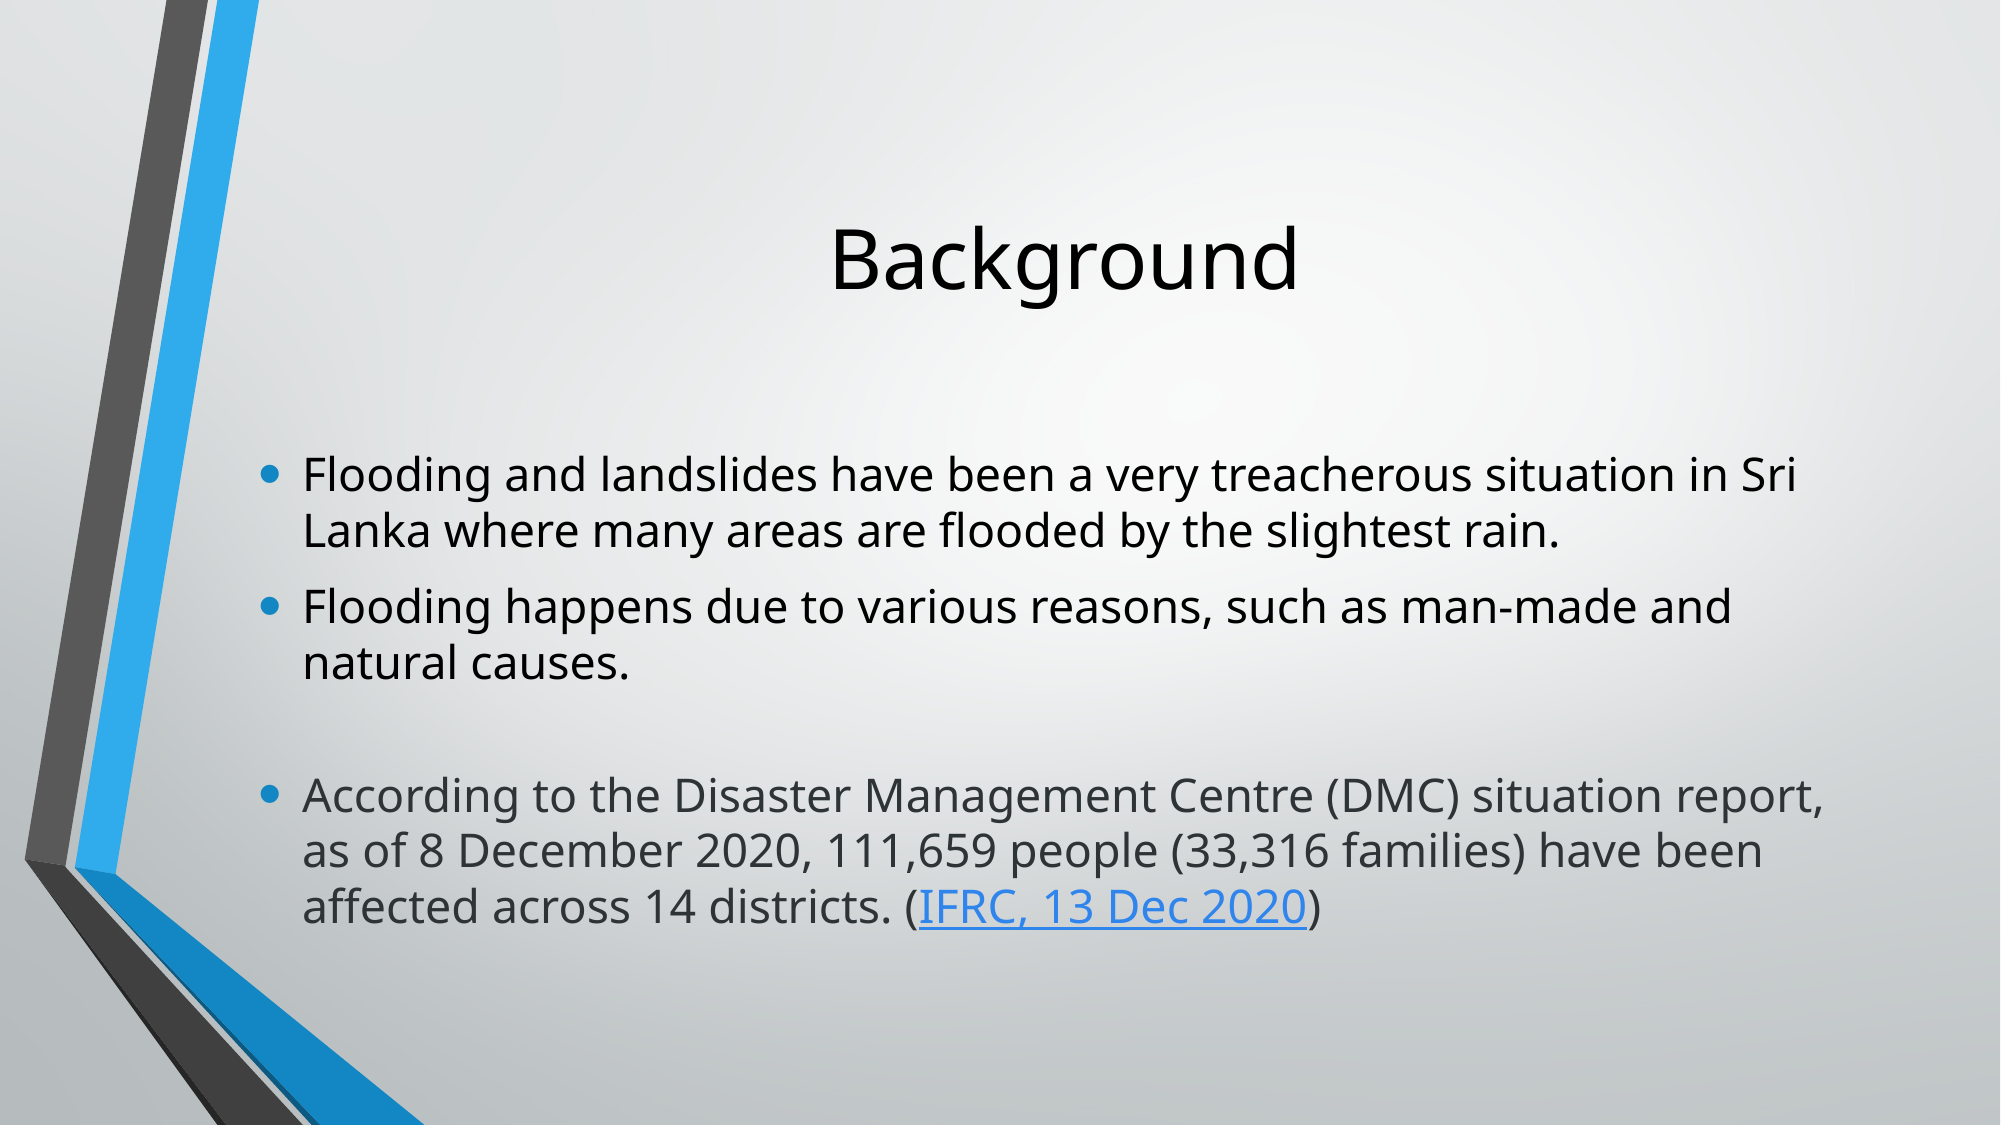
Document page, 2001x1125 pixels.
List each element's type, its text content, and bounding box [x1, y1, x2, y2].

title Background [243, 112, 1887, 400]
list Flooding and landslides have been a very treacherous situation in Sri Lanka where many areas are flooded by the slightest rain. Flooding happens due to various reasons, such as man-made and natural causes. According to the Disaster Management Centre (DMC) situation report, as of 8 December 2020, 111,659 people (33,316 families) have been affected across 14 districts. (IFRC, 13 Dec 2020) [243, 437, 1887, 950]
